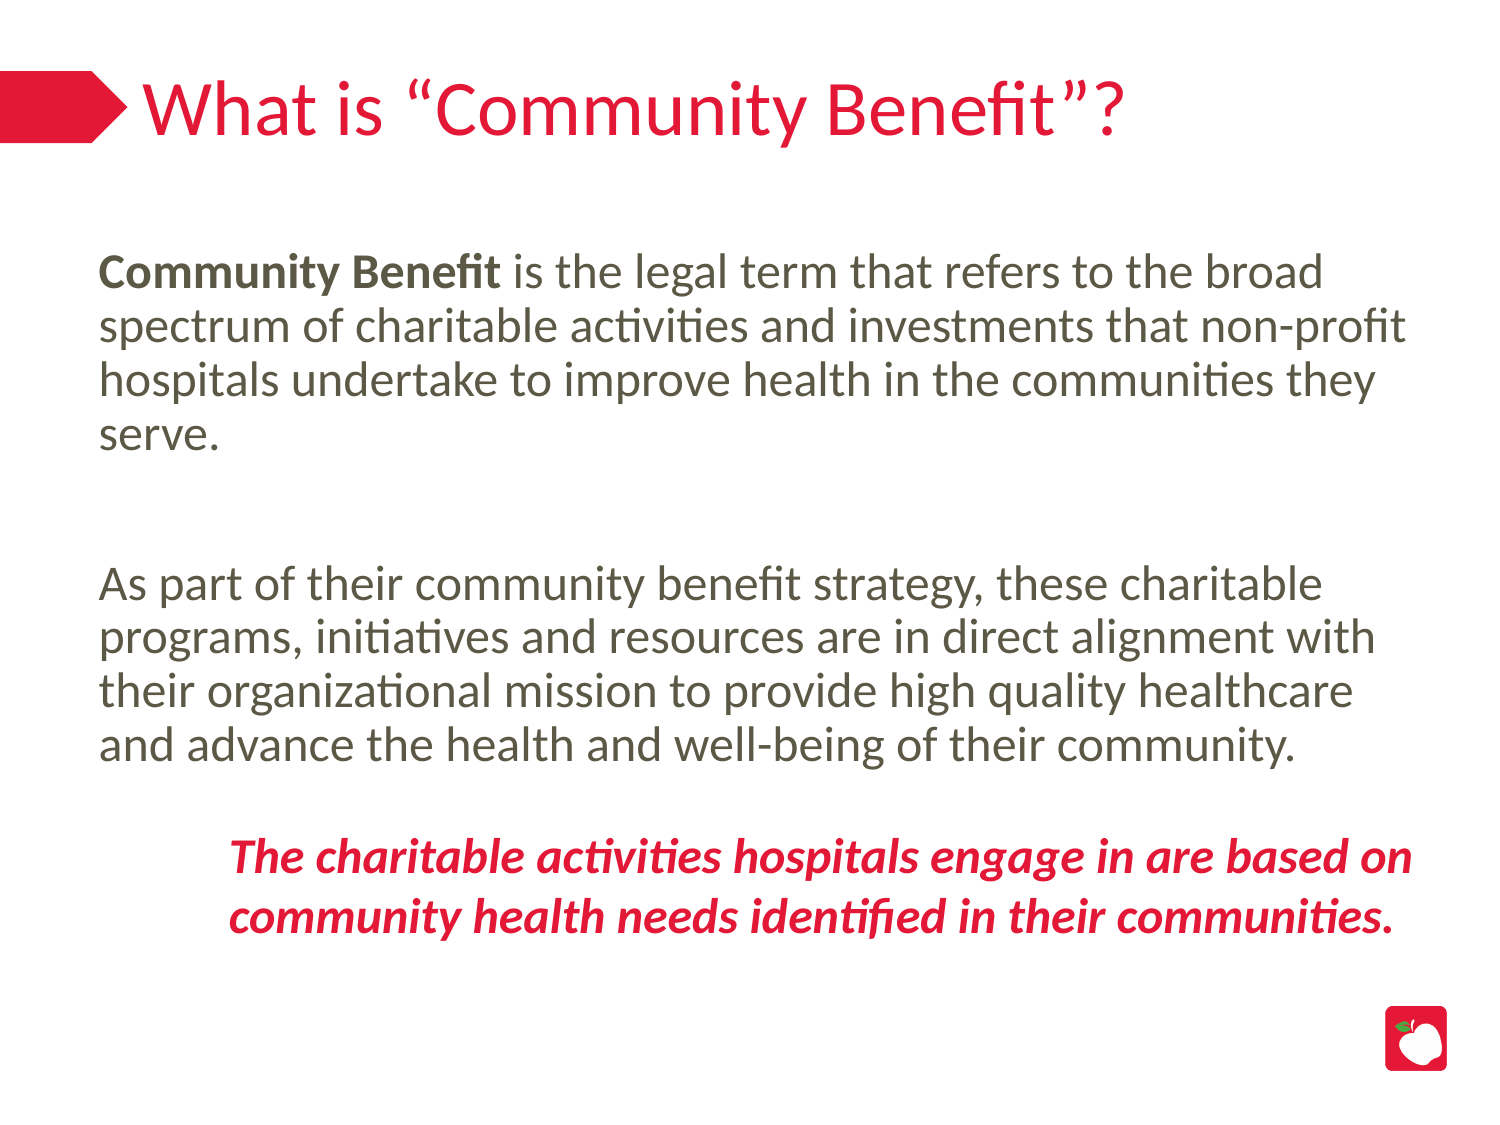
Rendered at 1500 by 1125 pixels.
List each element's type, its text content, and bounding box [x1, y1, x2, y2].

picture [1385, 1006, 1447, 1071]
text_box The charitable activities hospitals engage in are based on community health needs identified in their communities. [214, 816, 1500, 952]
list Community Benefit is the legal term that refers to the broad spectrum of charitable activities and investments that non-profit hospitals undertake to improve health in the communities they serve. As part of their community benefit strategy, these charitable programs, initiatives and resources are in direct alignment with their organizational mission to provide high quality healthcare and advance the health and well-being of their community. [83, 237, 1433, 817]
title What is “Community Benefit”? [127, 59, 1342, 160]
